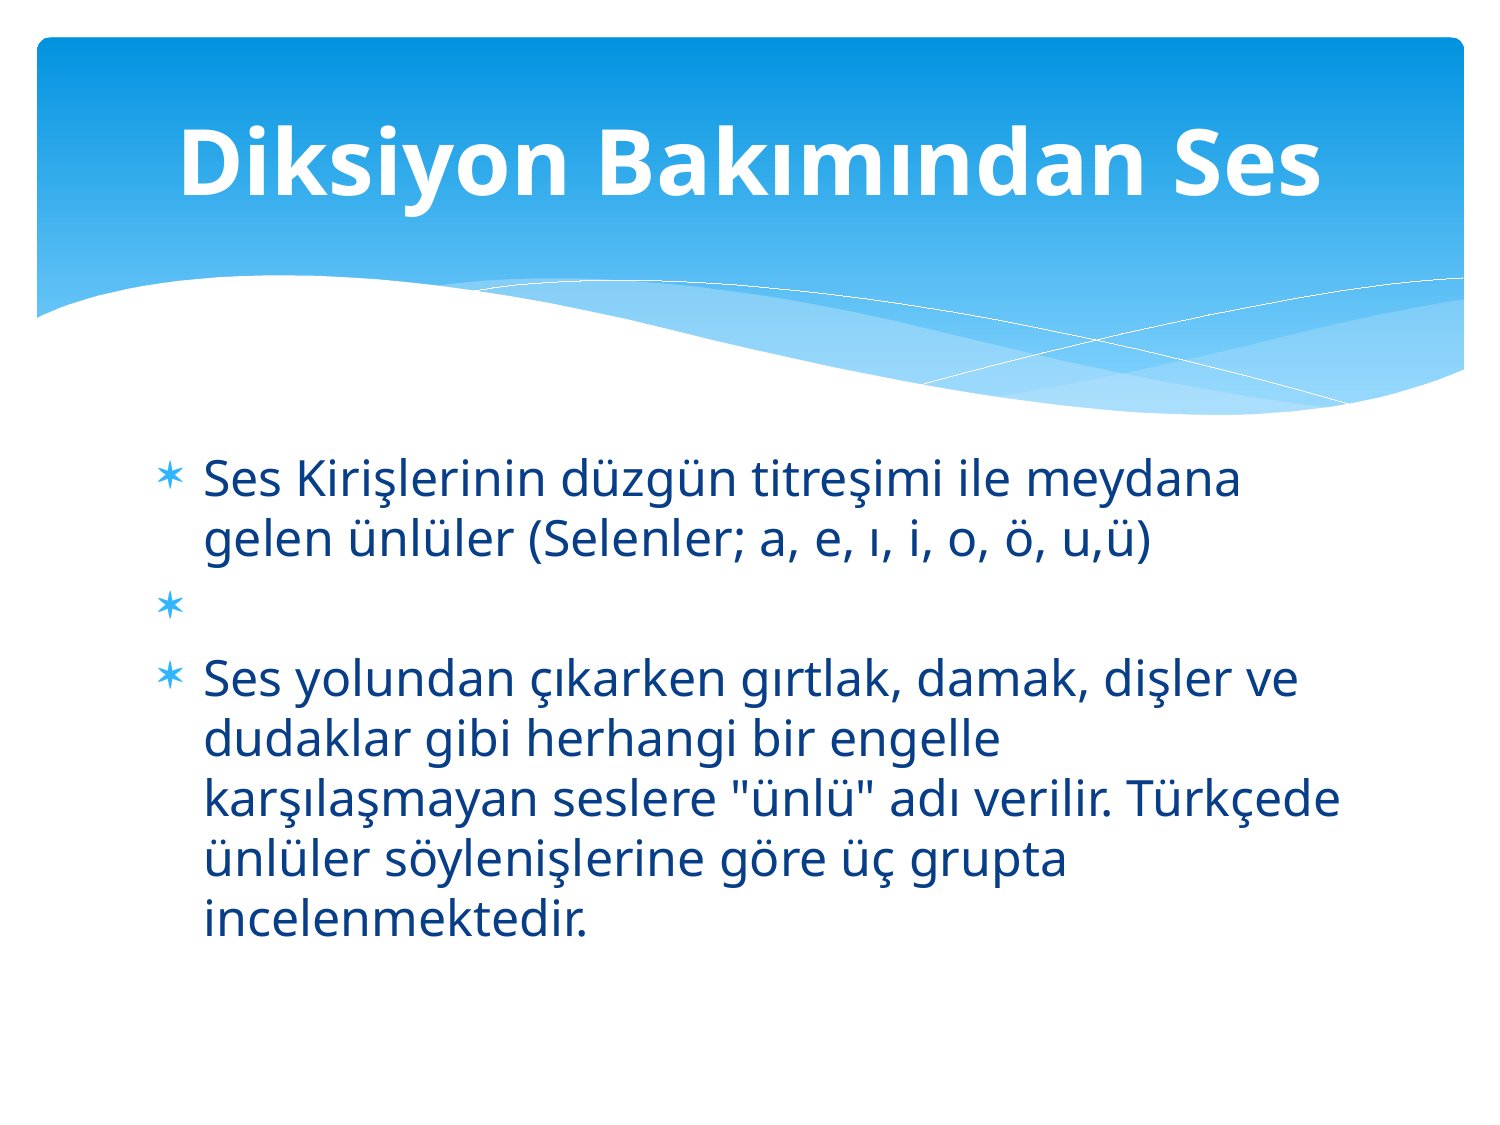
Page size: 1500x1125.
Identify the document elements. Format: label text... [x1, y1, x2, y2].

list Ses Kirişlerinin düzgün titreşimi ile meydana gelen ünlüler (Selenler; a, e, ı, i, o, ö, u,ü) Ses yolundan çıkarken gırtlak, damak, dişler ve dudaklar gibi herhangi bir engelle karşılaşmayan seslere "ünlü" adı verilir. Türkçede ünlüler söylenişlerine göre üç grupta incelenmektedir. [143, 438, 1359, 1005]
title Diksiyon Bakımından Ses [75, 55, 1425, 261]
